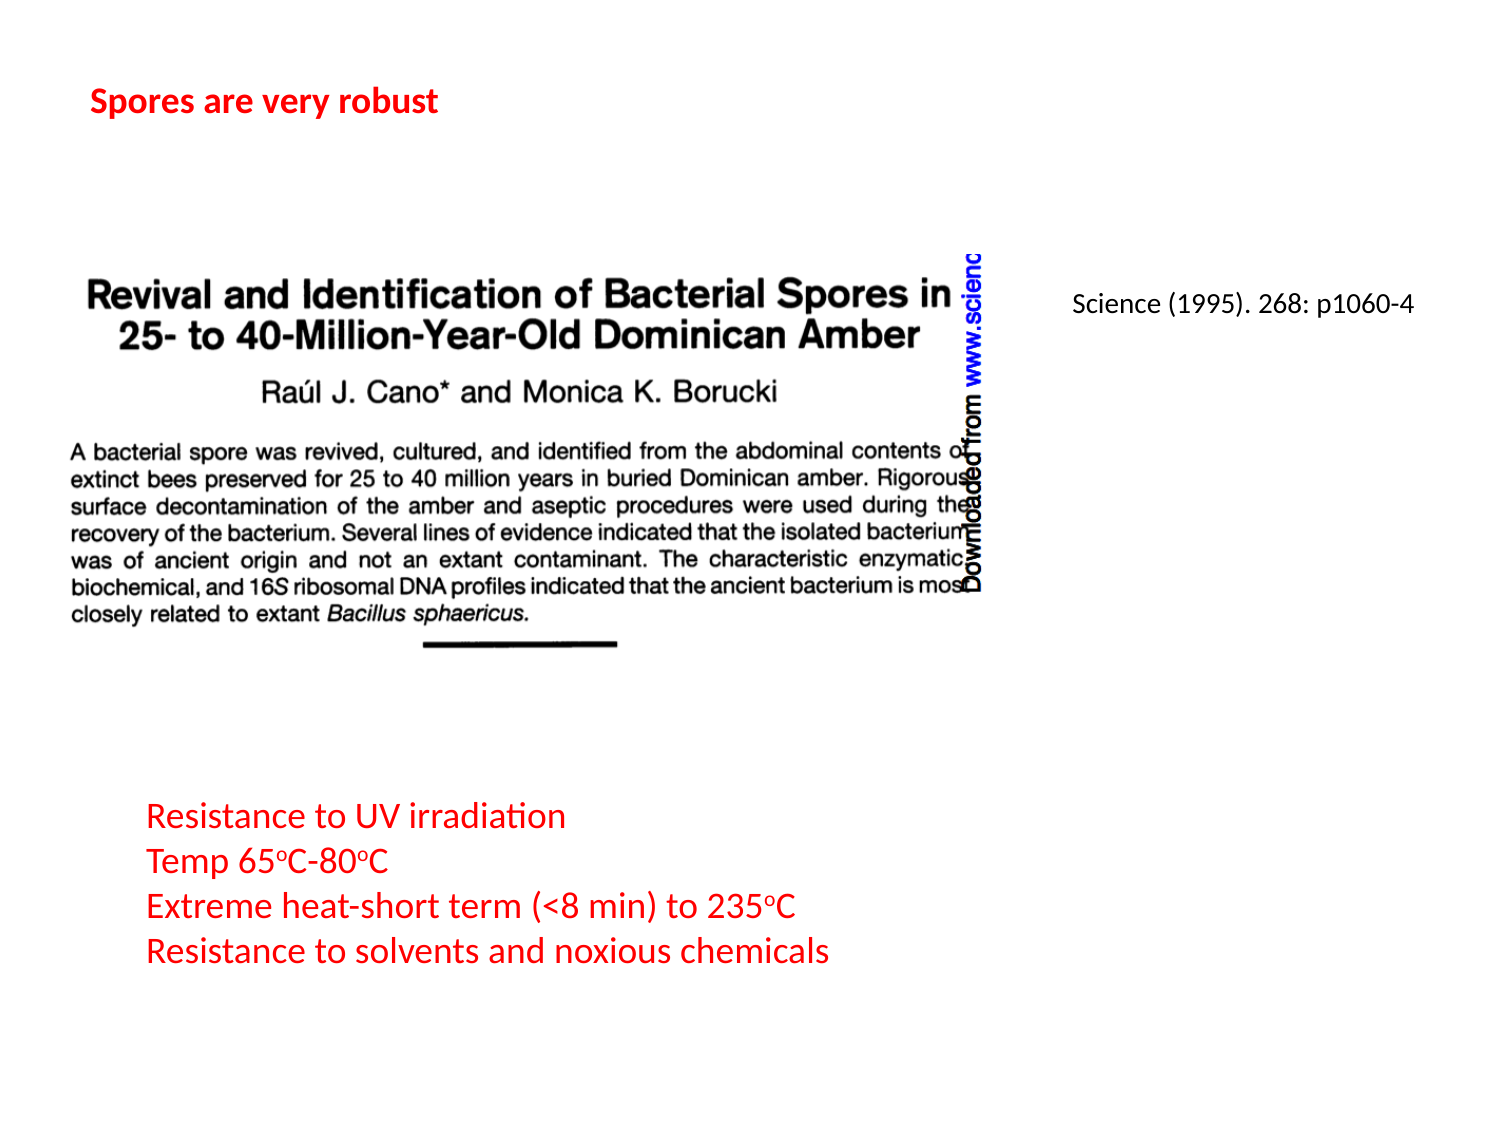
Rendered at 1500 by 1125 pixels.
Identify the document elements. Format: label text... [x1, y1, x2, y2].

text_box Spores are very robust [75, 68, 455, 129]
picture [53, 254, 998, 674]
text_box Resistance to UV irradiation Temp 65oC-80oC Extreme heat-short term (<8 min) to 235oC Resistance to solvents and noxious chemicals [131, 783, 846, 978]
text_box Science (1995). 268: p1060-4 [1057, 277, 1430, 327]
